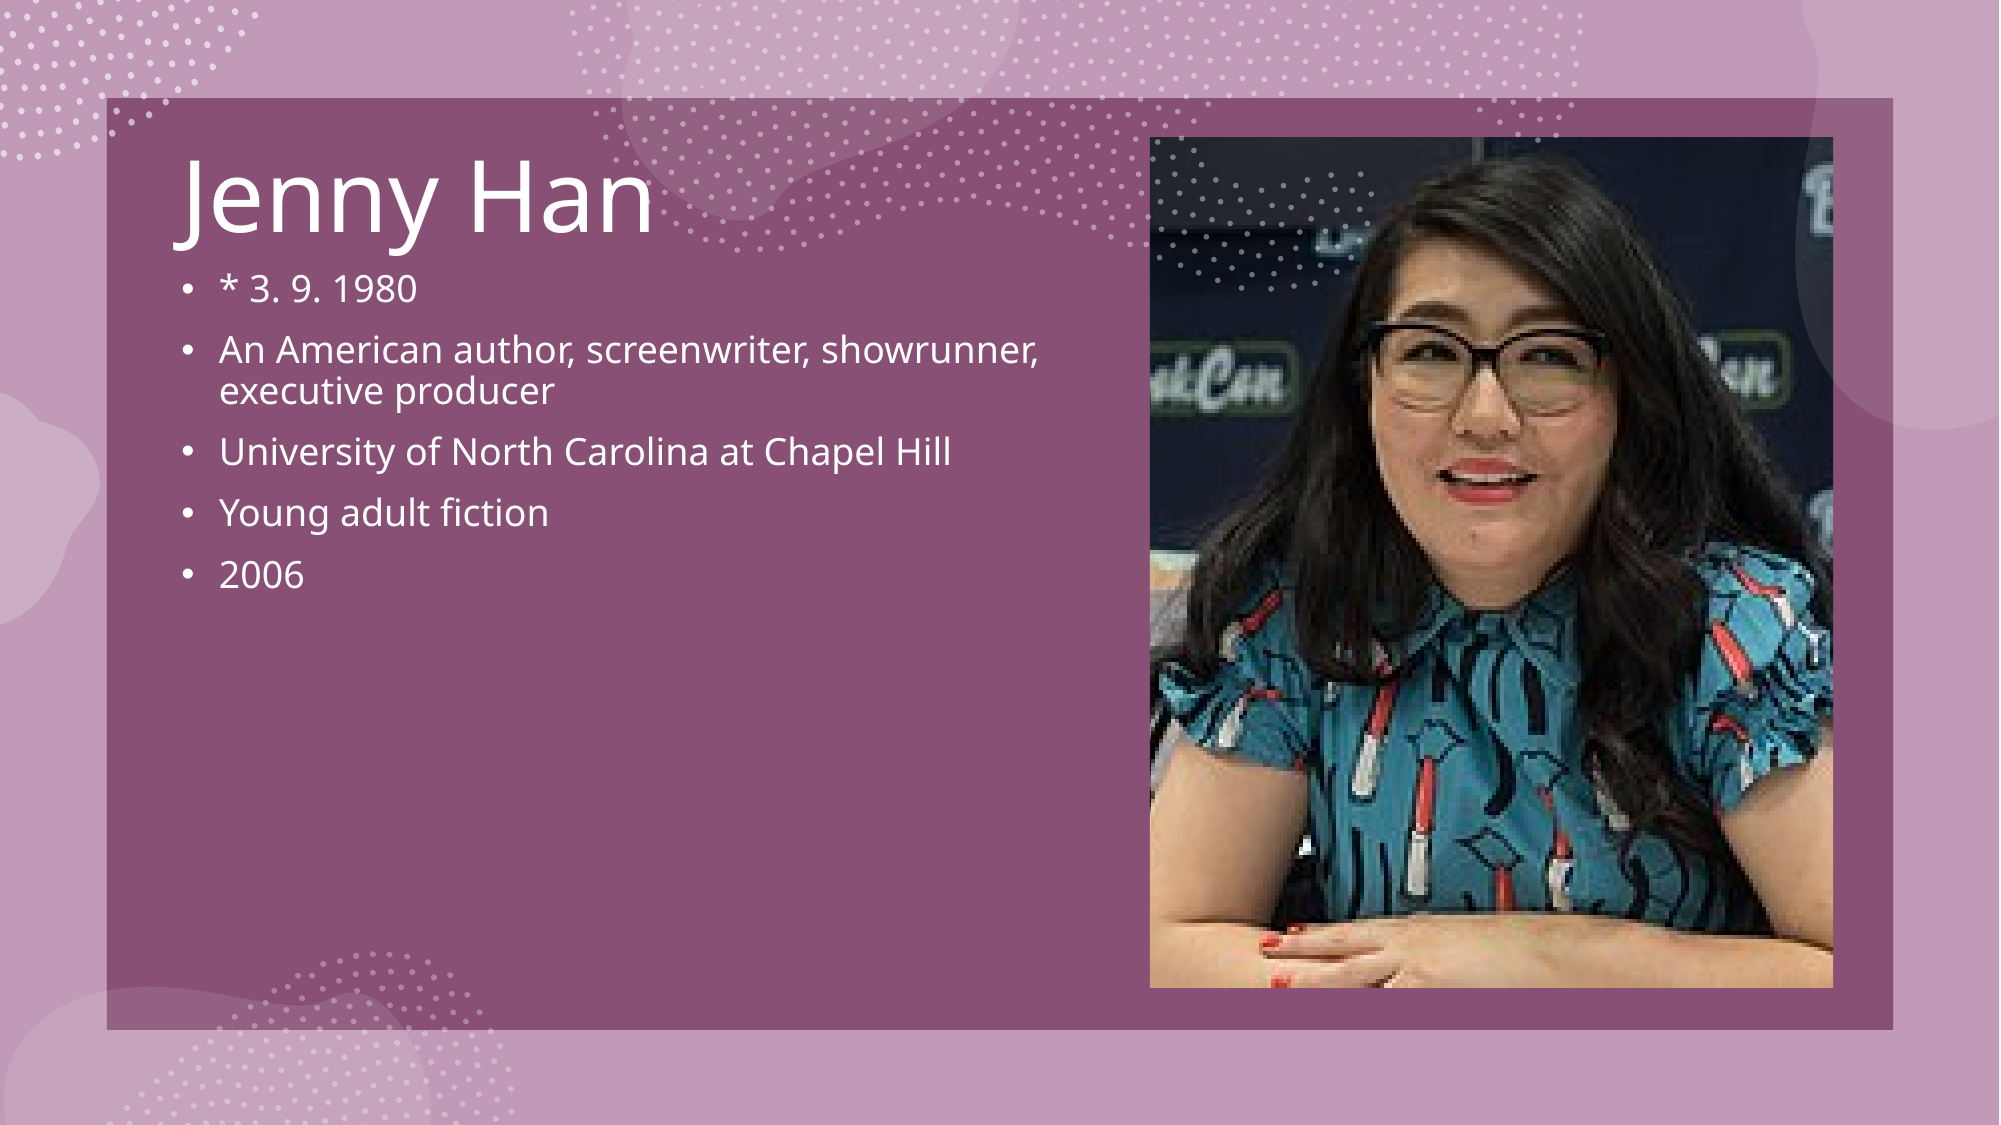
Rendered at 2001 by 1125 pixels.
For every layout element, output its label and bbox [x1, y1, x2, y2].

text_box [0, 0, 2000, 1125]
